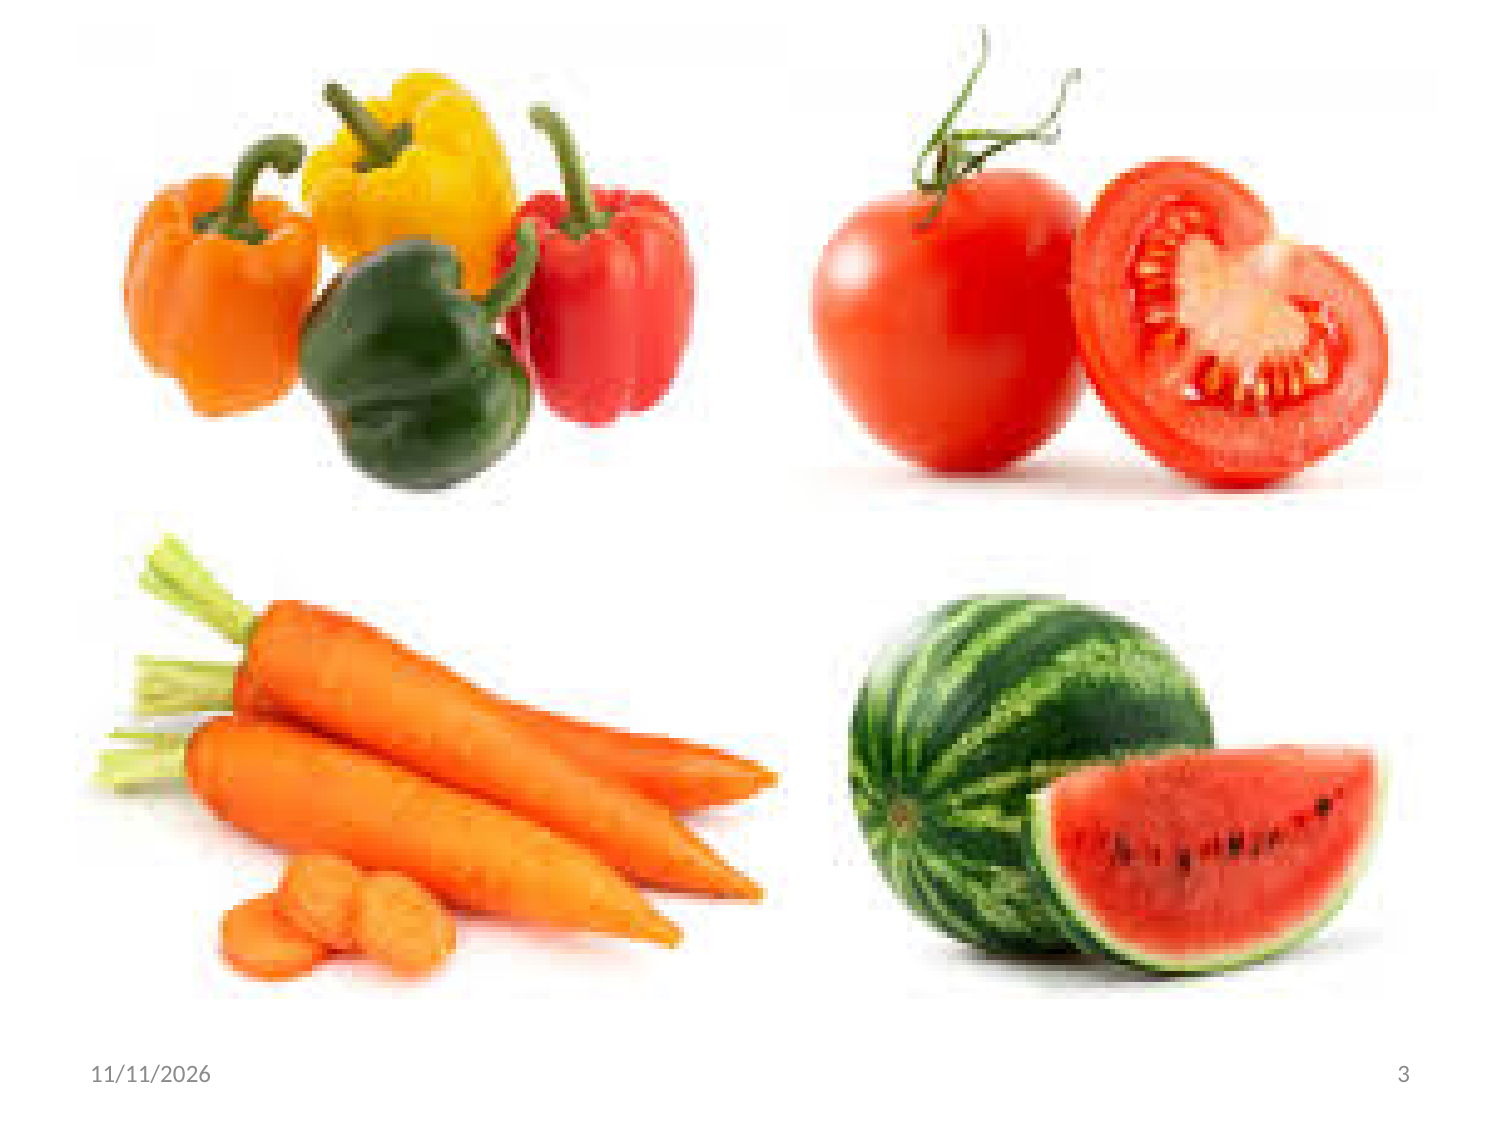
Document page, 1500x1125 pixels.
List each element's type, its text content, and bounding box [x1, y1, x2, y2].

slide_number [75, 1046, 425, 1103]
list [74, 24, 1438, 1038]
slide_number 3 [1074, 1047, 1425, 1103]
